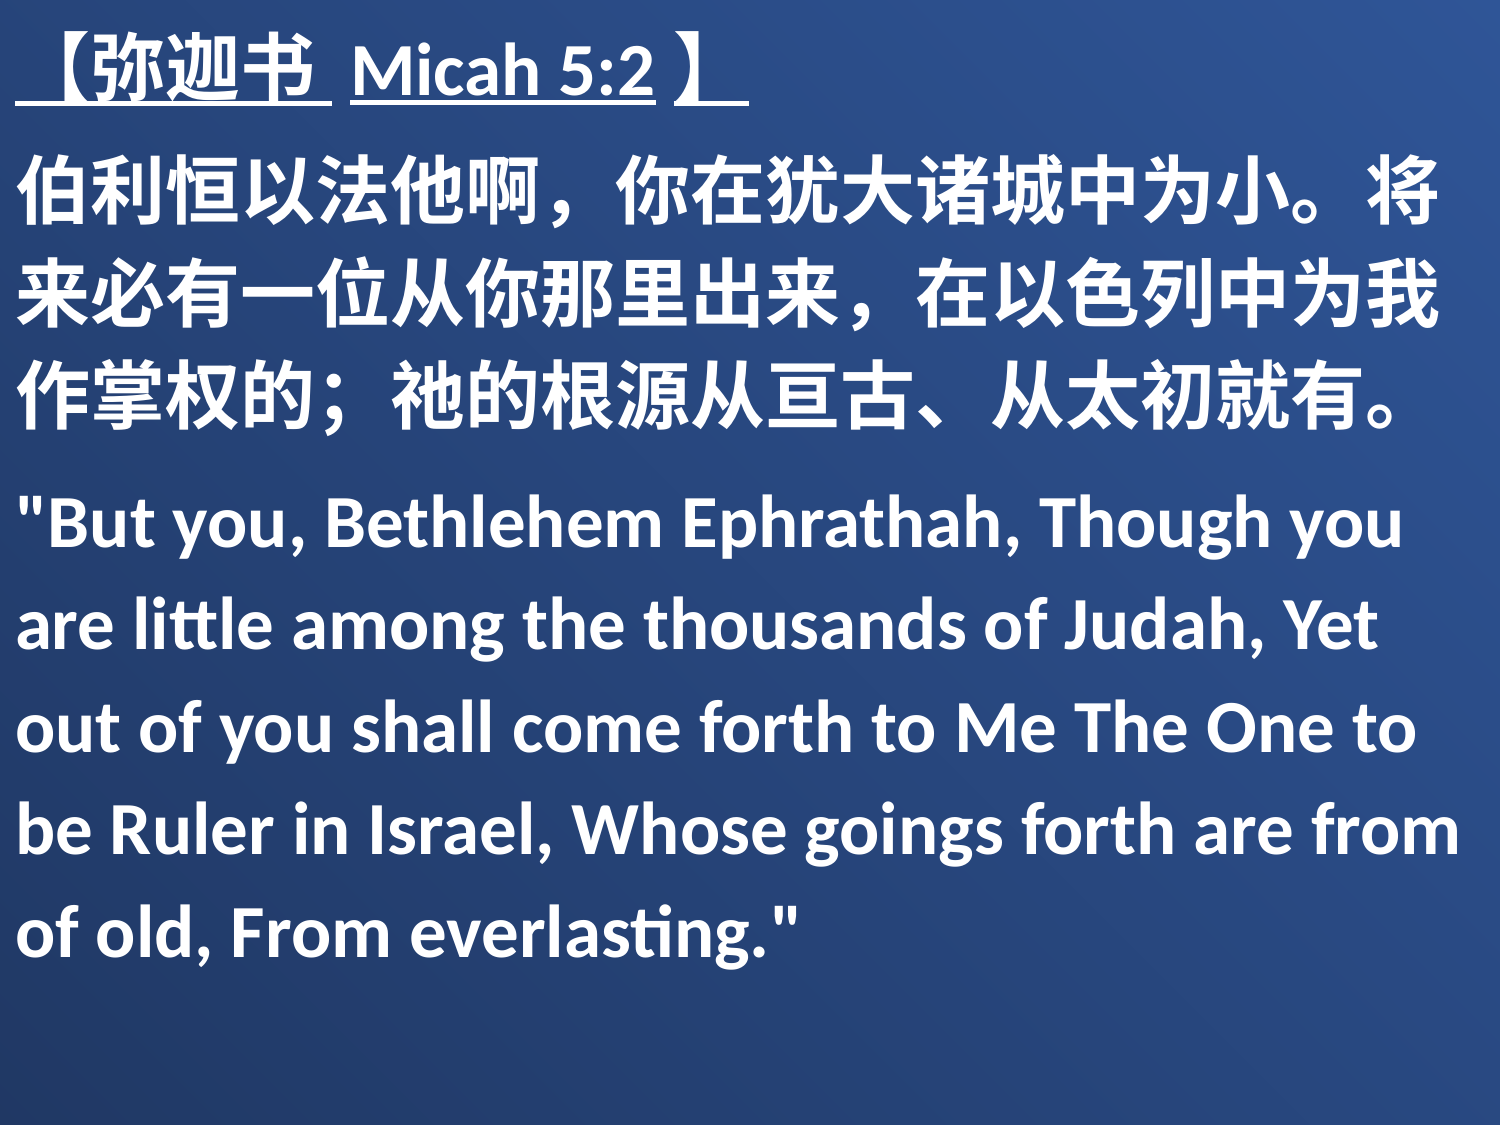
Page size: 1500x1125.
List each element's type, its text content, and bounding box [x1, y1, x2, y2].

subtitle 【弥迦书 Micah 5:2】 伯利恒以法他啊，你在犹大诸城中为小。将来必有一位从你那里出来，在以色列中为我作掌权的；祂的根源从亘古、从太初就有。 "But you, Bethlehem Ephrathah, Though you are little among the thousands of Judah, Yet out of you shall come forth to Me The One to be Ruler in Israel, Whose goings forth are from of old, From everlasting." [0, 0, 1500, 1125]
